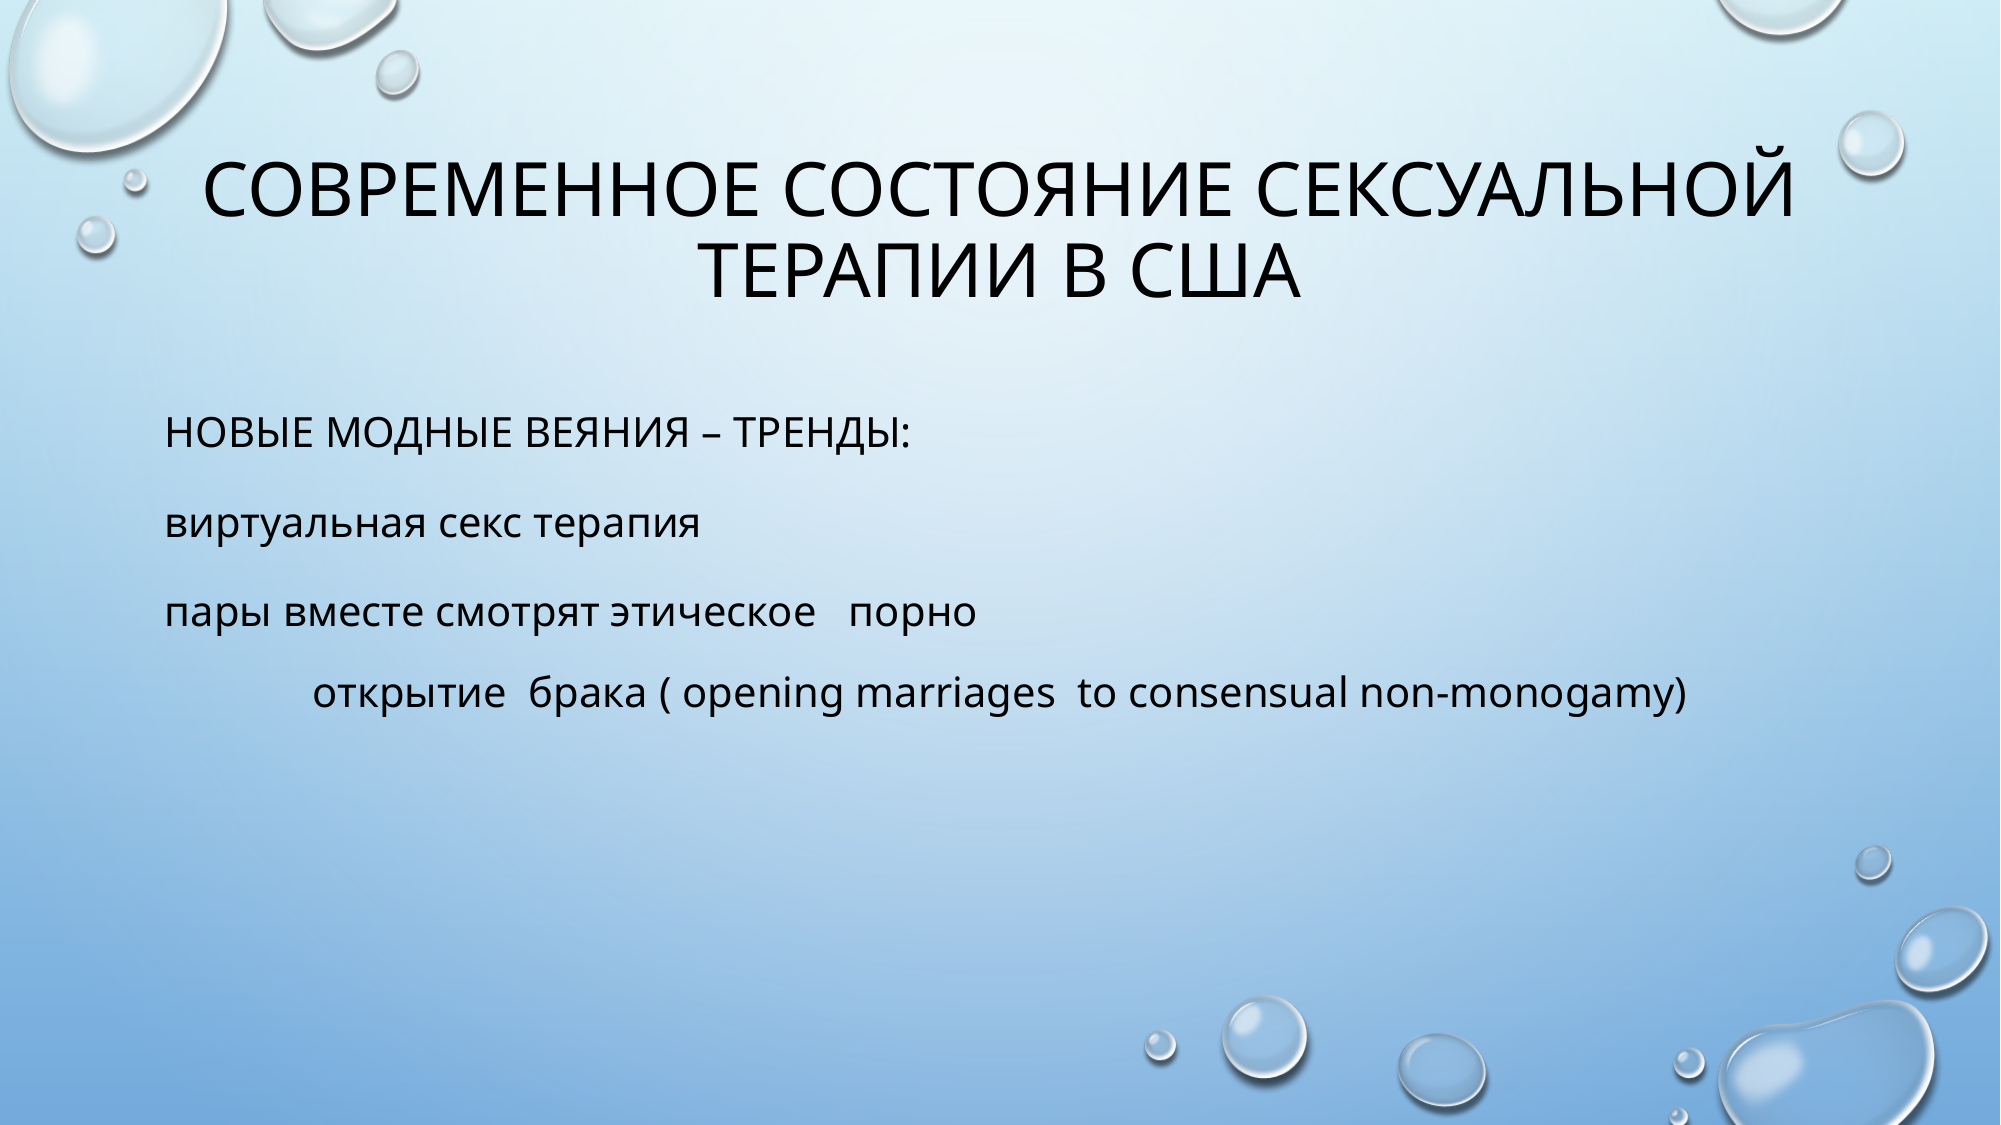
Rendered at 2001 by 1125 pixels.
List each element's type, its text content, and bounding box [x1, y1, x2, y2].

title Современное состояние сексуальной терапии в США [149, 101, 1851, 364]
picture [0, 0, 2000, 1125]
list Новые модные веяния – тренды: виртуальная секс терапия пары вместе смотрят этическое порно открытие брака ( opening marriages to consensual non-monogamy) [149, 388, 1850, 950]
